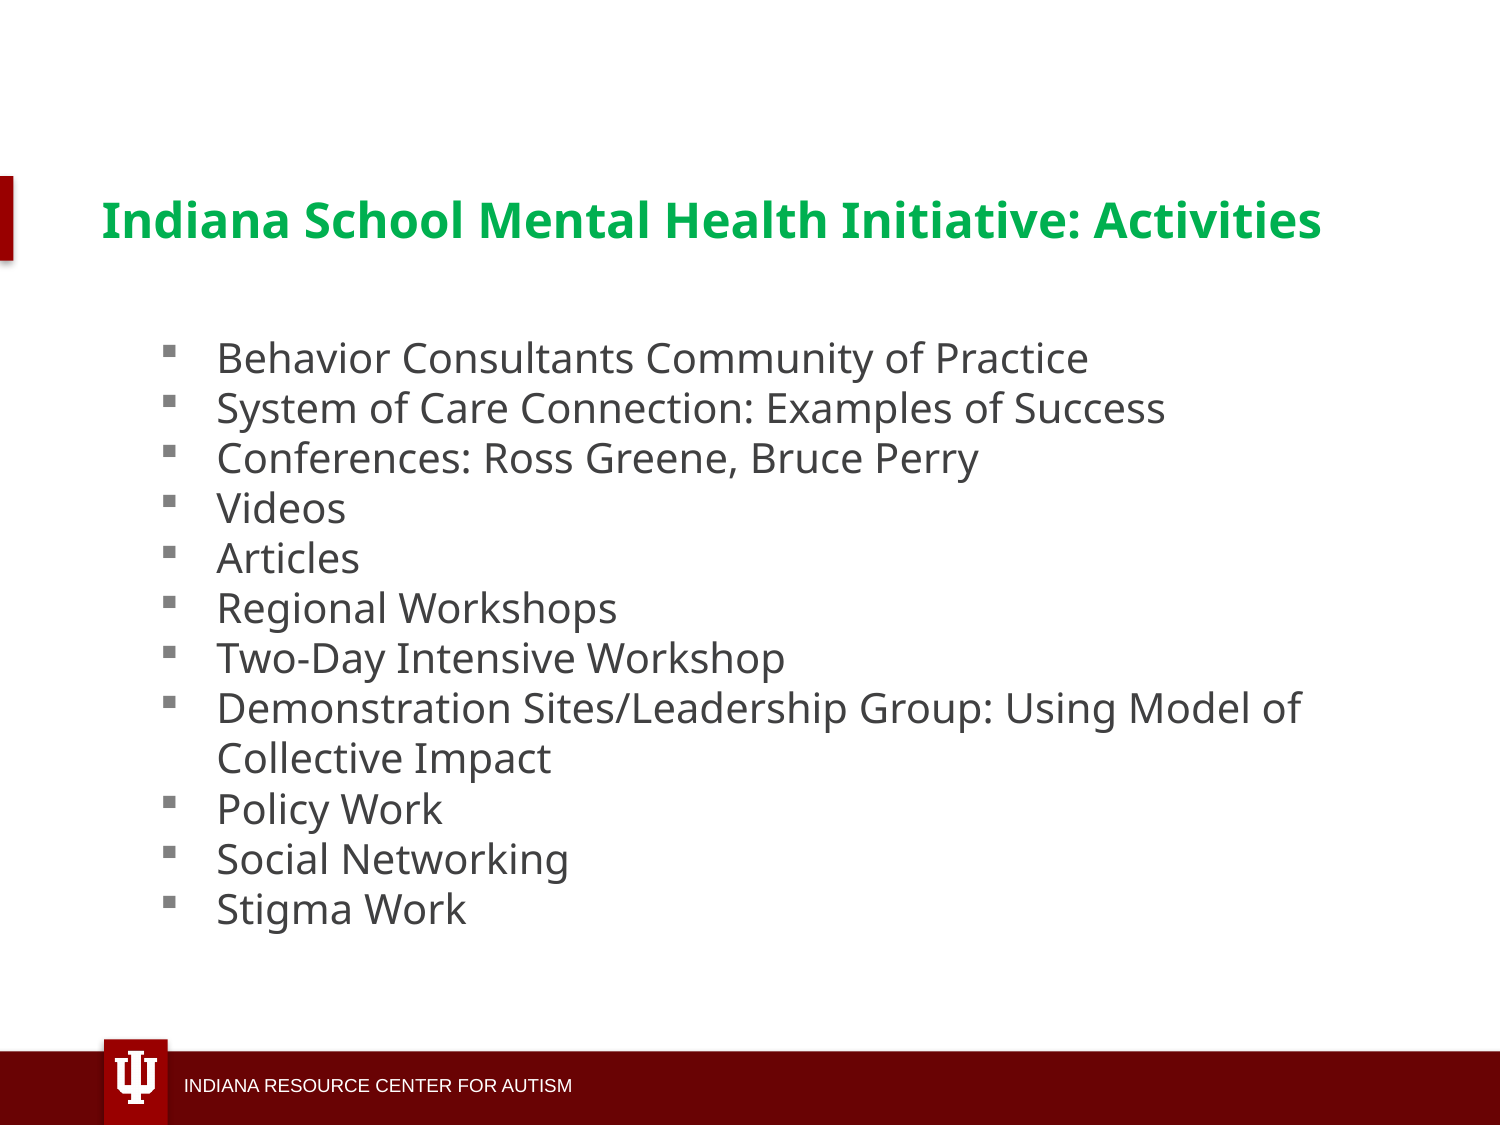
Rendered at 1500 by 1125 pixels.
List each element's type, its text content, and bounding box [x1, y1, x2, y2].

list Behavior Consultants Community of Practice System of Care Connection: Examples of Success Conferences: Ross Greene, Bruce Perry Videos Articles Regional Workshops Two-Day Intensive Workshop Demonstration Sites/Leadership Group: Using Model of Collective Impact Policy Work Social Networking Stigma Work [85, 324, 1400, 1000]
title Indiana School Mental Health Initiative: Activities [86, 166, 1400, 271]
